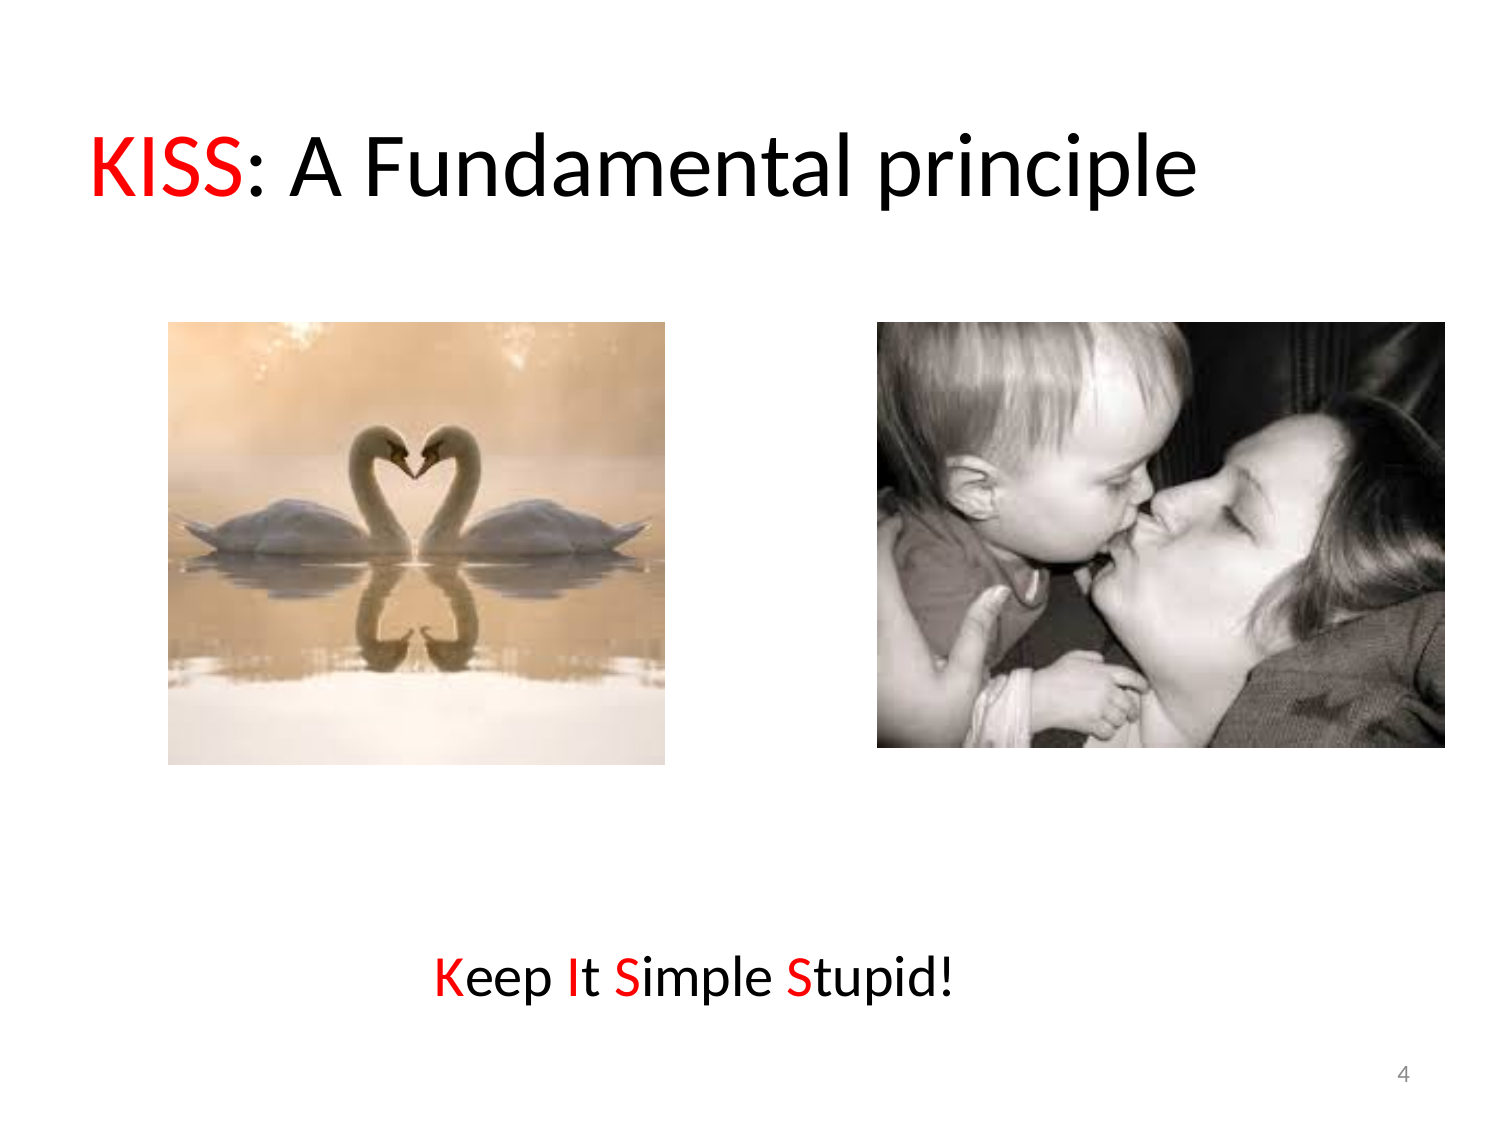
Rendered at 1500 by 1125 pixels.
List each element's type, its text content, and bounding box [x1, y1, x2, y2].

slide_number 4 [1074, 1042, 1425, 1103]
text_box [168, 322, 1445, 765]
text_box Keep It Simple Stupid! [420, 930, 972, 1016]
title KISS: A Fundamental principle [0, 39, 1291, 281]
